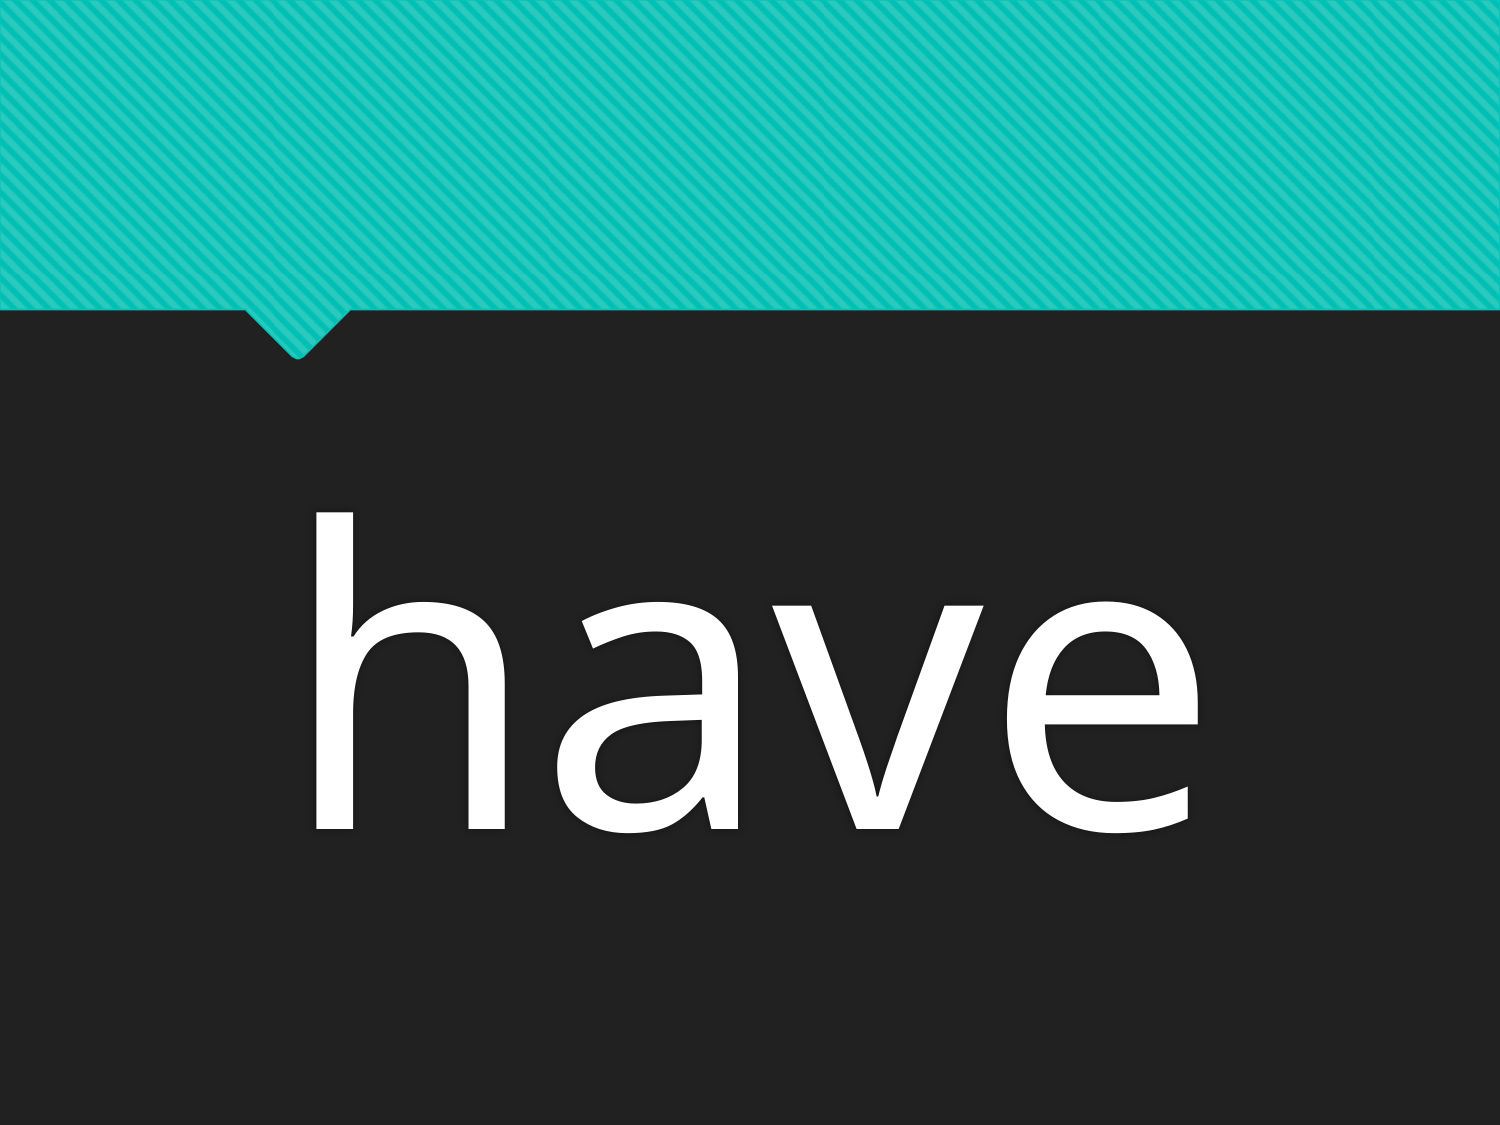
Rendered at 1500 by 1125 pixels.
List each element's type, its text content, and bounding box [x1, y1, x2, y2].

list have [132, 364, 1368, 962]
